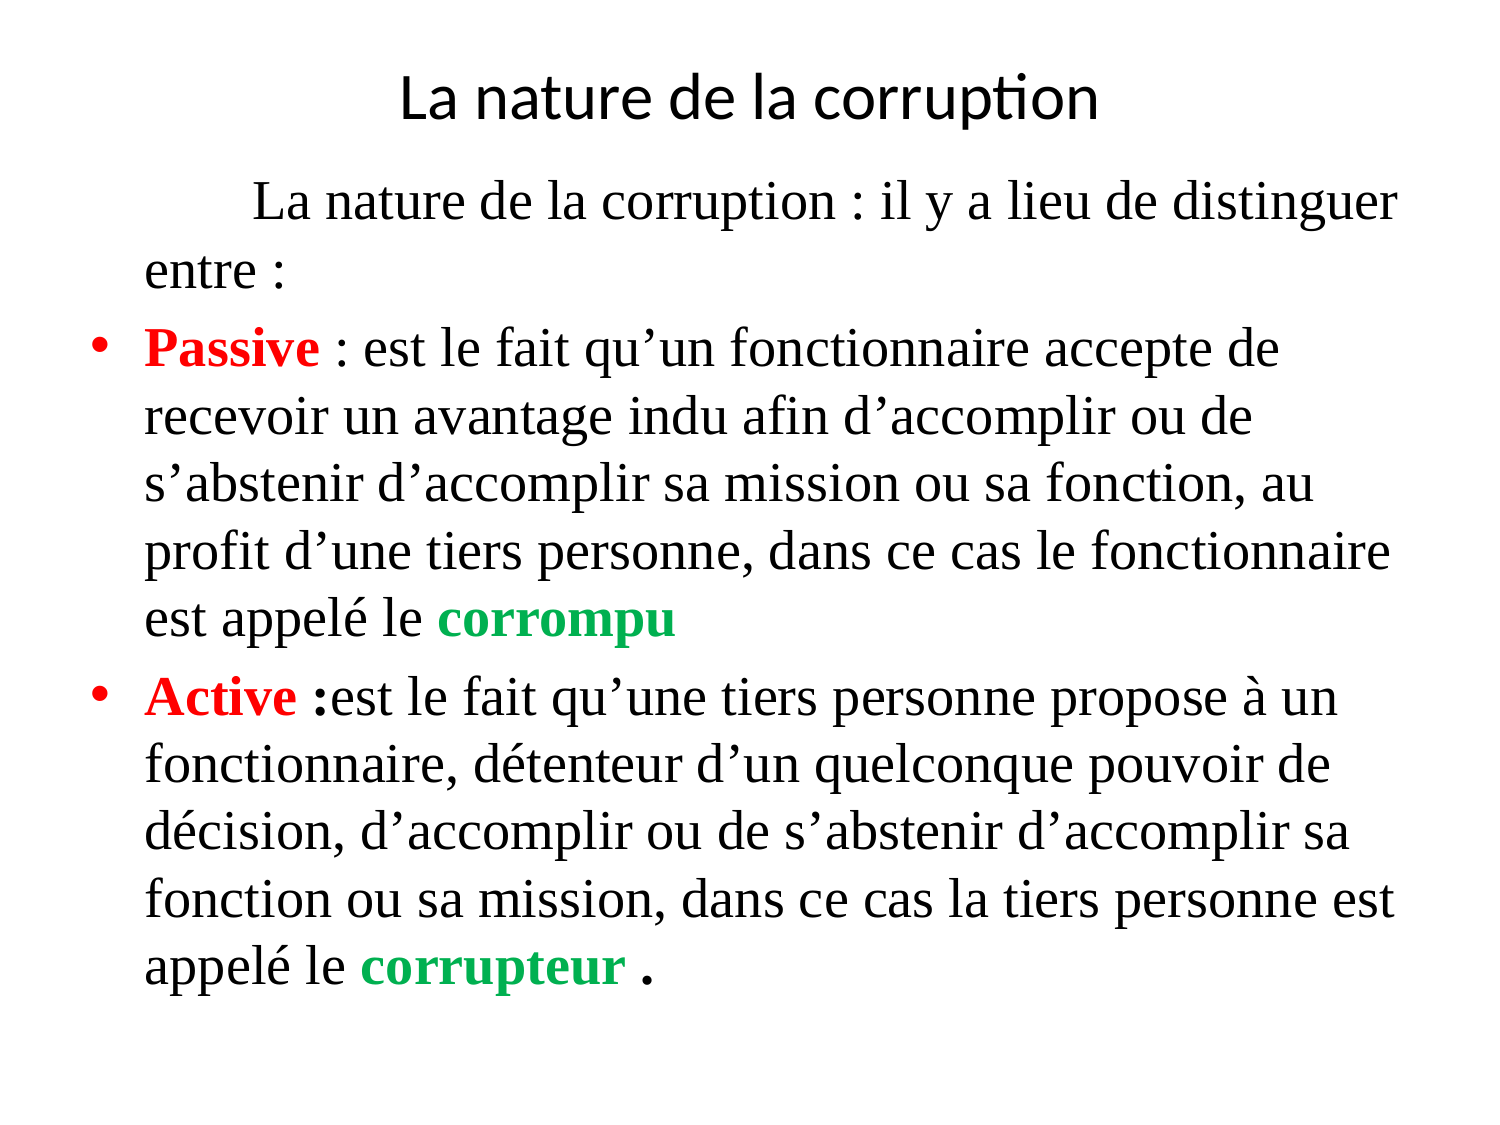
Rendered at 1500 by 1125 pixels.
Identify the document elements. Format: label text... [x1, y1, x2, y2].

title La nature de la corruption [75, 45, 1425, 141]
list La nature de la corruption : il y a lieu de distinguer entre : Passive : est le fait qu’un fonctionnaire accepte de recevoir un avantage indu afin d’accomplir ou de s’abstenir d’accomplir sa mission ou sa fonction, au profit d’une tiers personne, dans ce cas le fonctionnaire est appelé le corrompu Active :est le fait qu’une tiers personne propose à un fonctionnaire, détenteur d’un quelconque pouvoir de décision, d’accomplir ou de s’abstenir d’accomplir sa fonction ou sa mission, dans ce cas la tiers personne est appelé le corrupteur . [75, 152, 1425, 1005]
